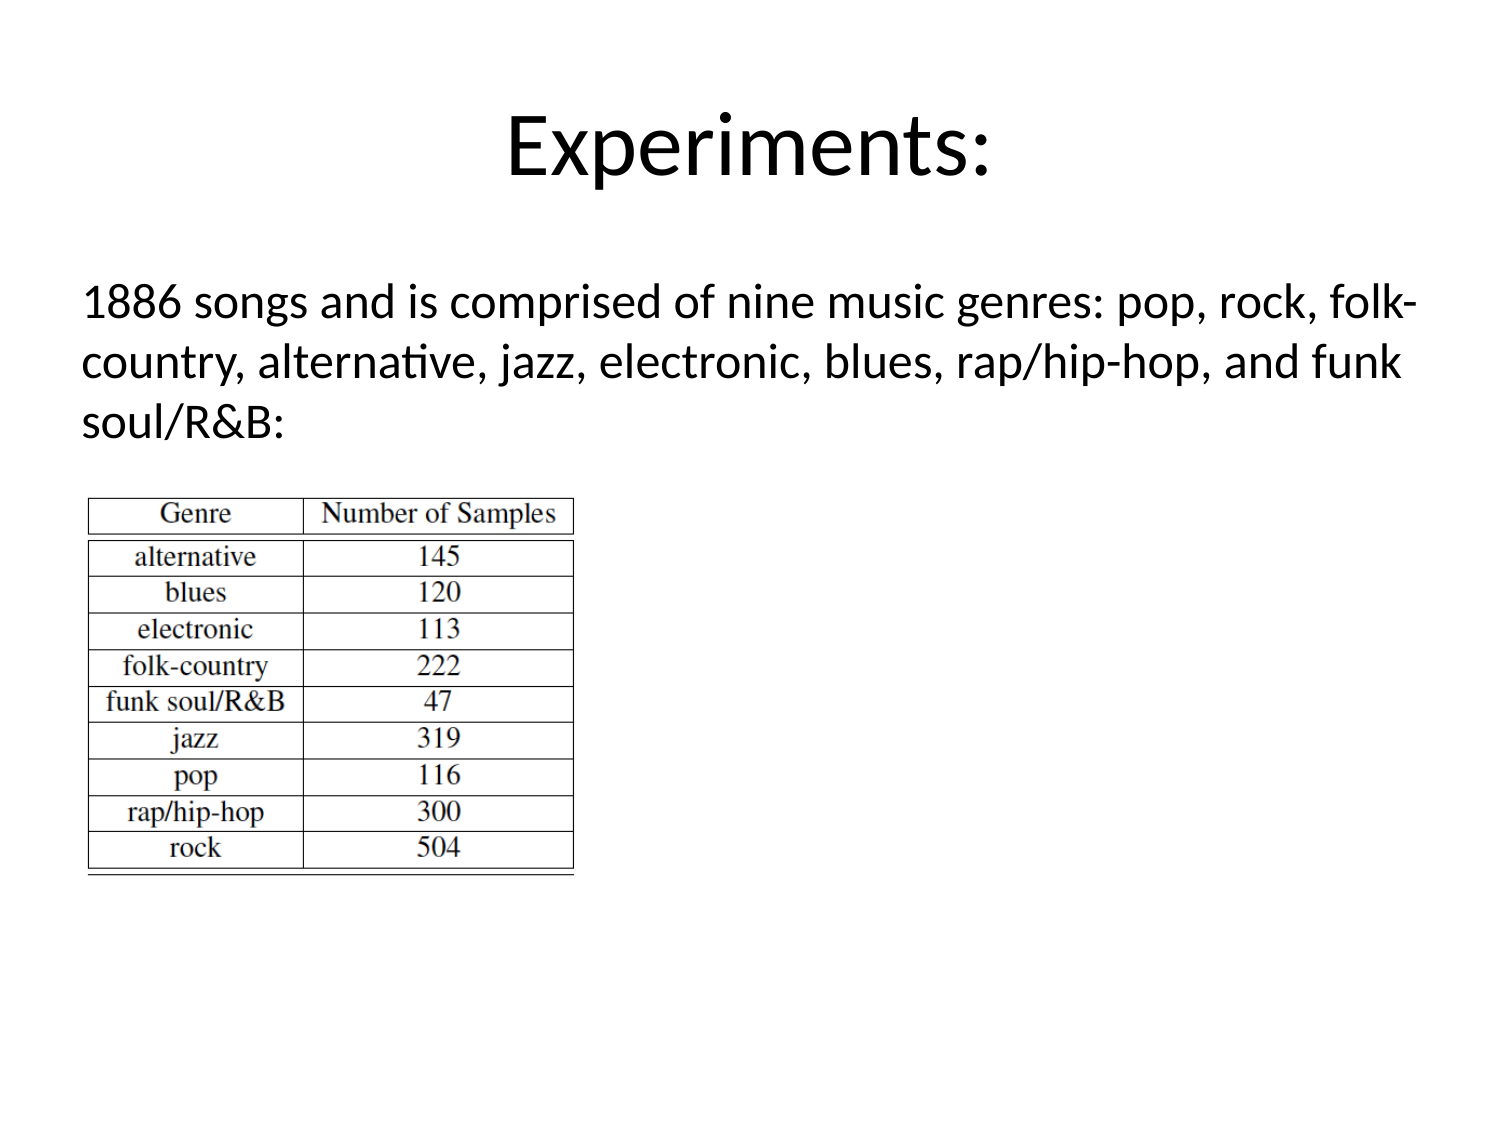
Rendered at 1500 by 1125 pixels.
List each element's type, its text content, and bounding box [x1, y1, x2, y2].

list 1886 songs and is comprised of nine music genres: pop, rock, folk-country, alternative, jazz, electronic, blues, rap/hip-hop, and funk soul/R&B: [74, 261, 1426, 1006]
title Experiments: [74, 44, 1426, 234]
picture [74, 473, 587, 885]
